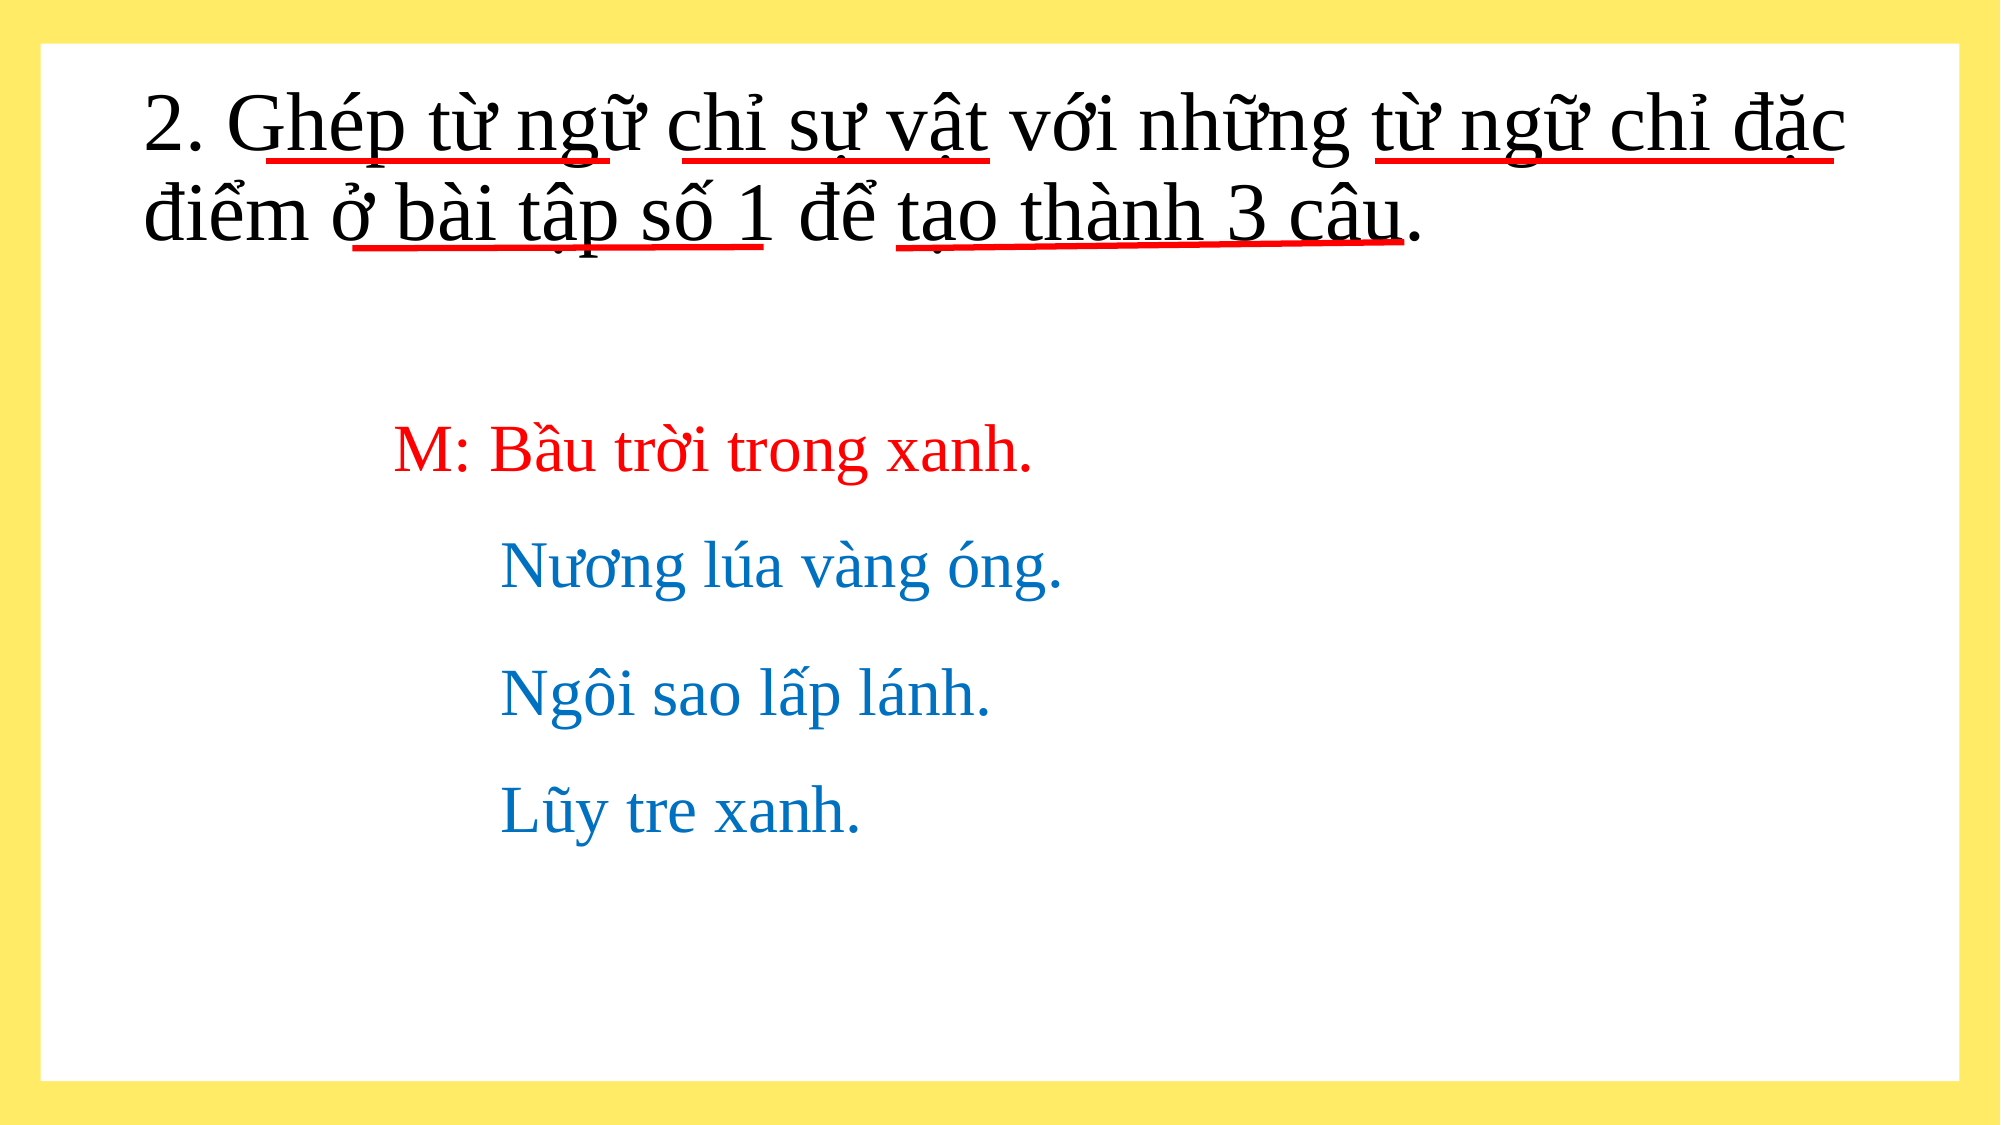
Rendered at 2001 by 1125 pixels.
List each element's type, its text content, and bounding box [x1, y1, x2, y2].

text_box Ngôi sao lấp lánh. [485, 650, 1196, 738]
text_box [895, 242, 1405, 249]
text_box Nương lúa vàng óng. [485, 522, 1196, 611]
list M: Bầu trời trong xanh. [378, 406, 1303, 494]
title 2. Ghép từ ngữ chỉ sự vật với những từ ngữ chỉ đặc điểm ở bài tập số 1 để tạo thành 3 câu. [128, 59, 1867, 278]
text_box Lũy tre xanh. [485, 766, 1196, 855]
